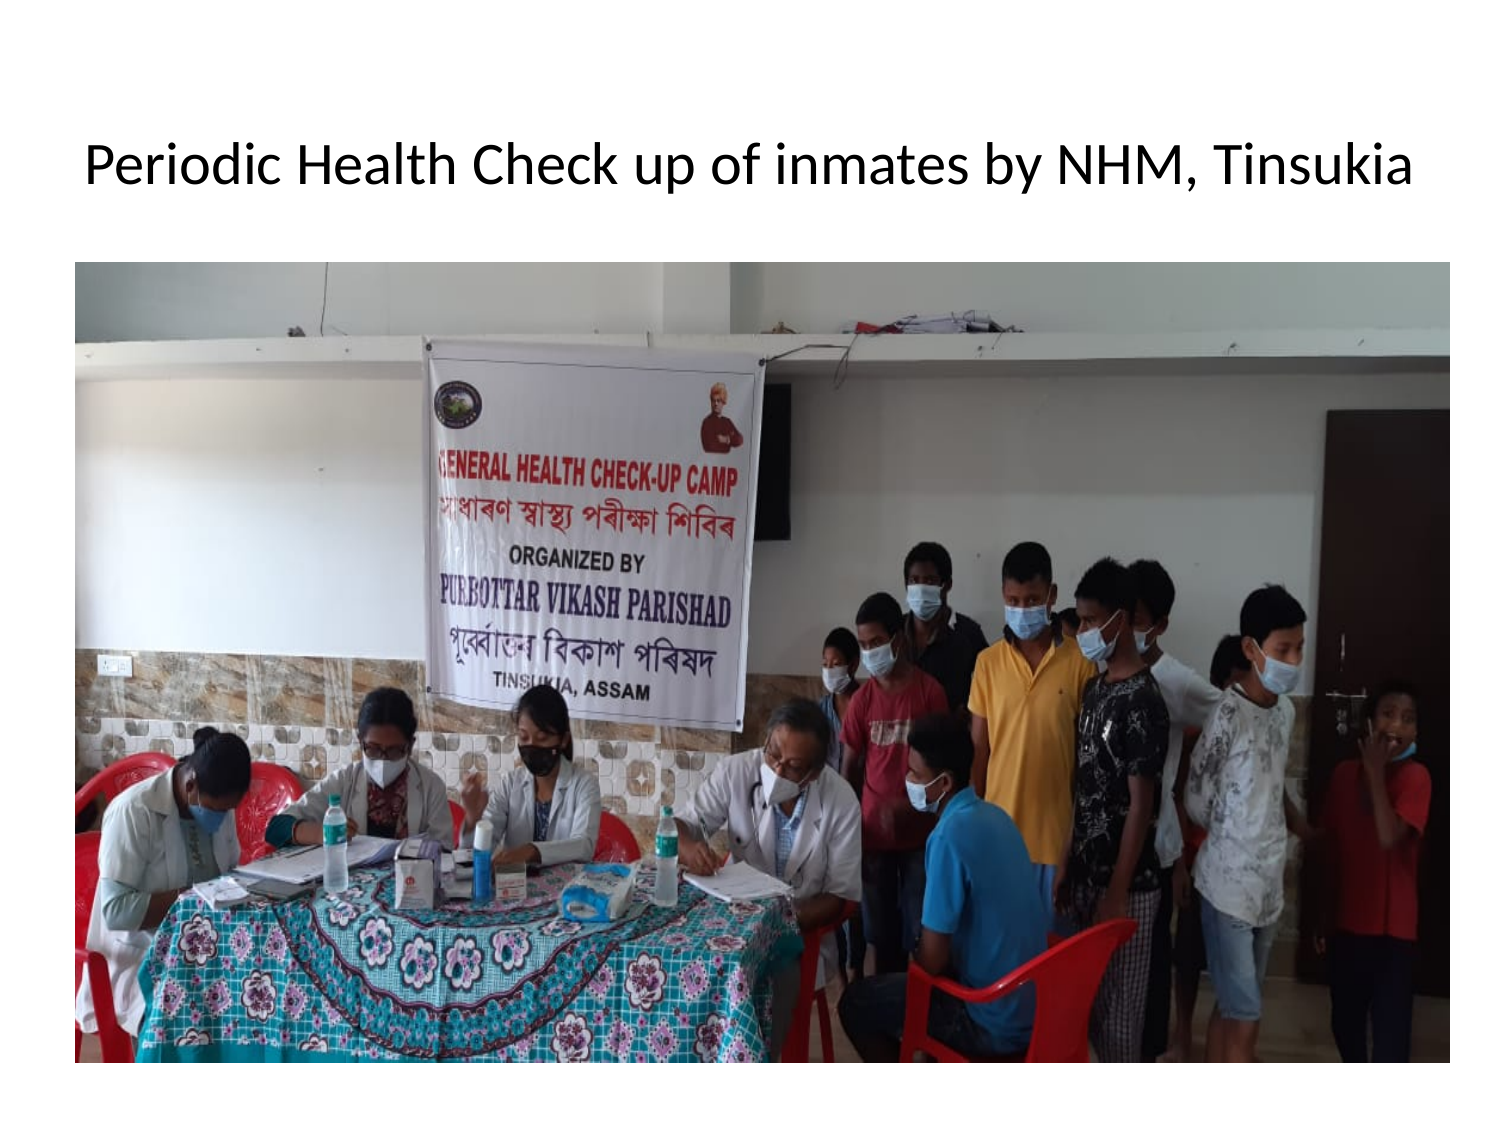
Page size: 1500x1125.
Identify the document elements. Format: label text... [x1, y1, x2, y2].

picture [74, 262, 1451, 1063]
title Periodic Health Check up of inmates by NHM, Tinsukia [50, 87, 1450, 233]
